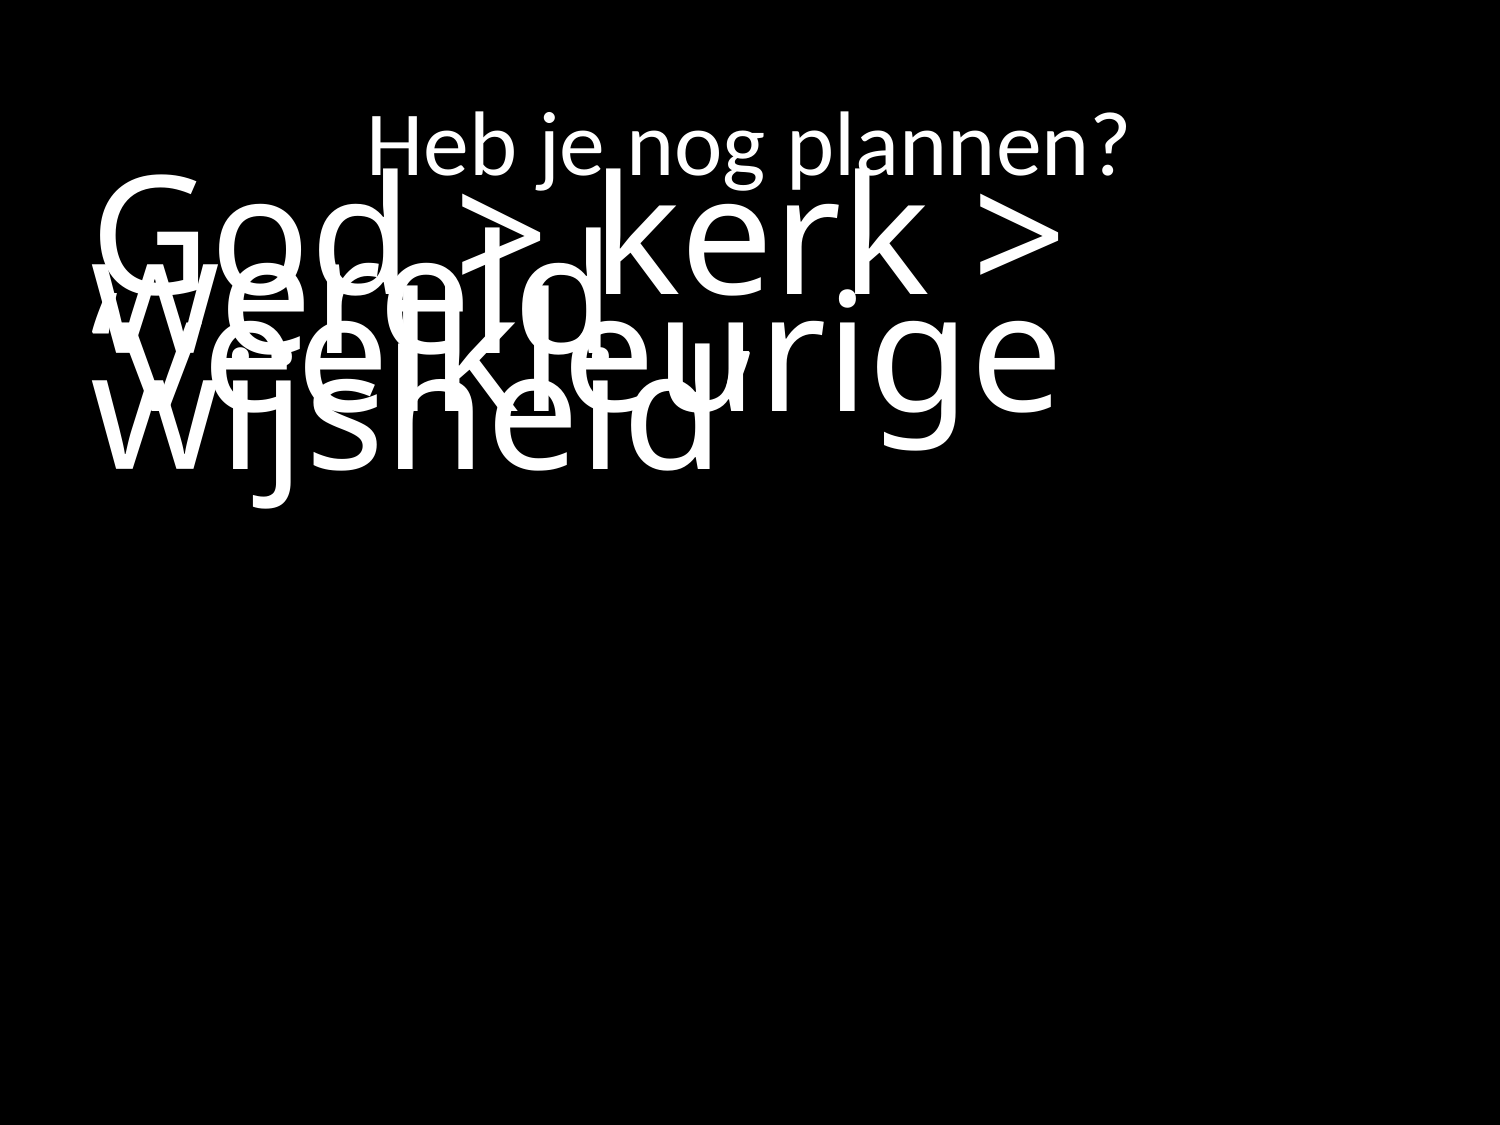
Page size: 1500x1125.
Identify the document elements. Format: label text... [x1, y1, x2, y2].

title Heb je nog plannen? [75, 45, 1425, 233]
list God > kerk > wereld ‘veelkleurige wijsheid’ [75, 262, 1425, 1005]
